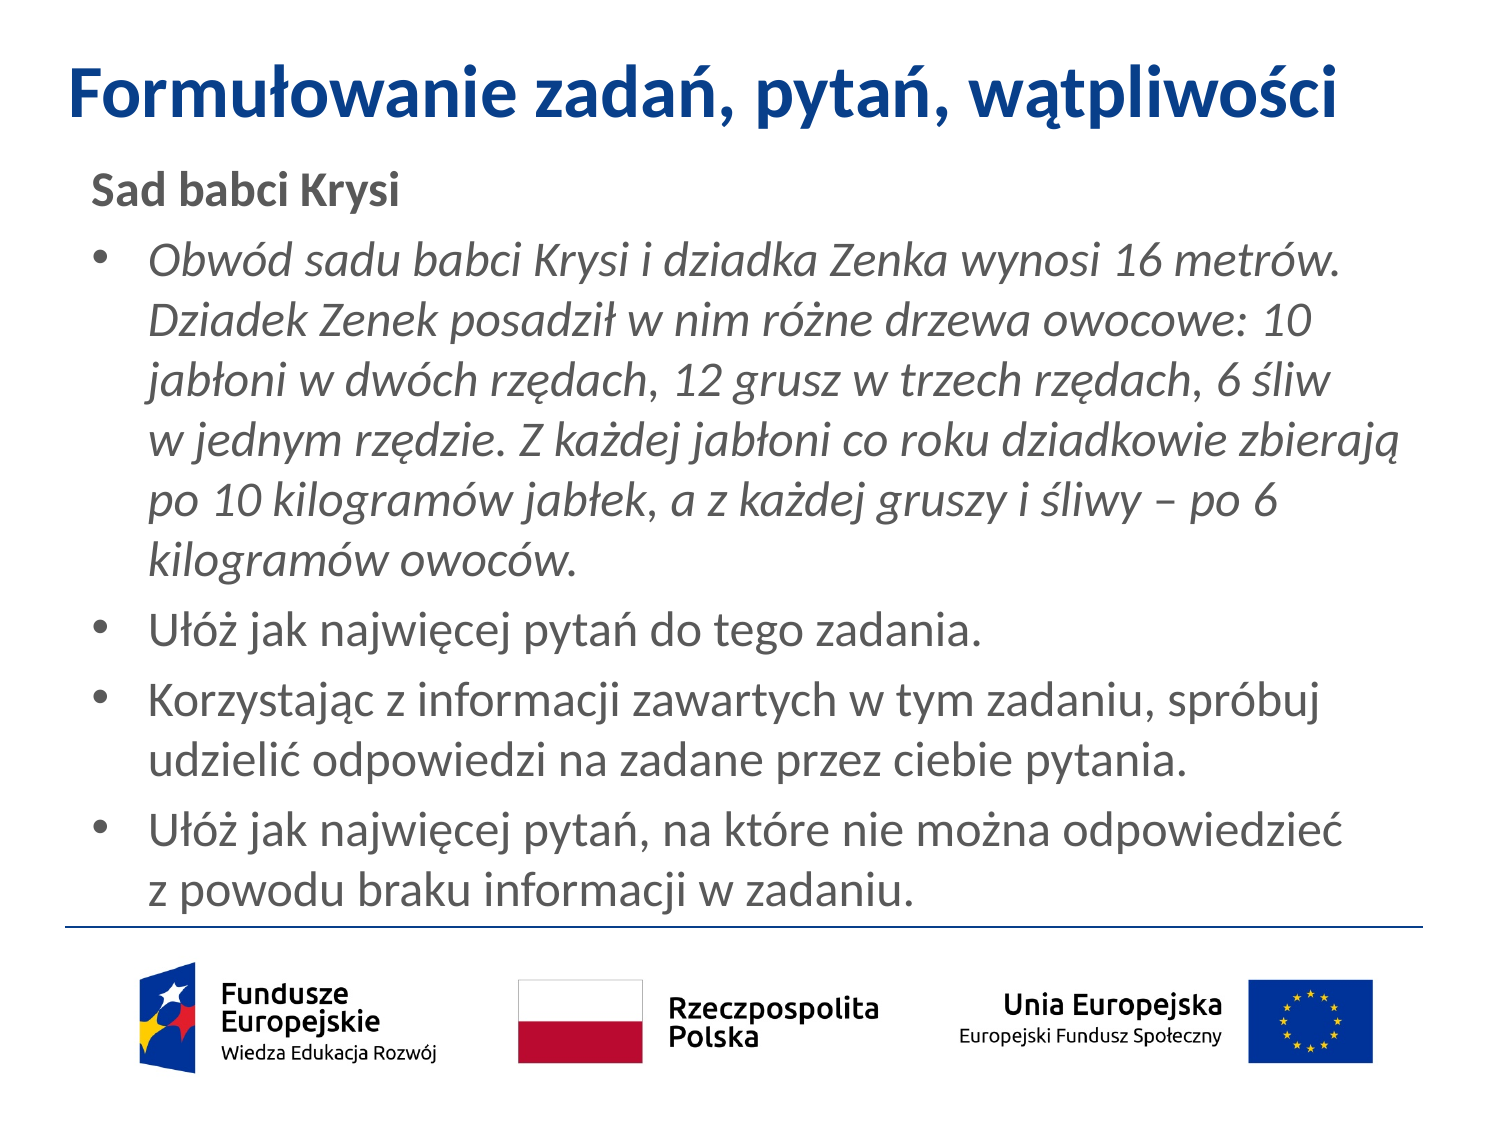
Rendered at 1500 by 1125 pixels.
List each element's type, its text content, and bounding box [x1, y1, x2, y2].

title Formułowanie zadań, pytań, wątpliwości [53, 42, 1404, 231]
list Sad babci Krysi Obwód sadu babci Krysi i dziadka Zenka wynosi 16 metrów. Dziadek Zenek posadził w nim różne drzewa owocowe: 10 jabłoni w dwóch rzędach, 12 grusz w trzech rzędach, 6 śliw w jednym rzędzie. Z każdej jabłoni co roku dziadkowie zbierają po 10 kilogramów jabłek, a z każdej gruszy i śliwy – po 6 kilogramów owoców. Ułóż jak najwięcej pytań do tego zadania. Korzystając z informacji zawartych w tym zadaniu, spróbuj udzielić odpowiedzi na zadane przez ciebie pytania. Ułóż jak najwięcej pytań, na które nie można odpowiedzieć z powodu braku informacji w zadaniu. [76, 149, 1427, 748]
picture [112, 934, 1400, 1101]
